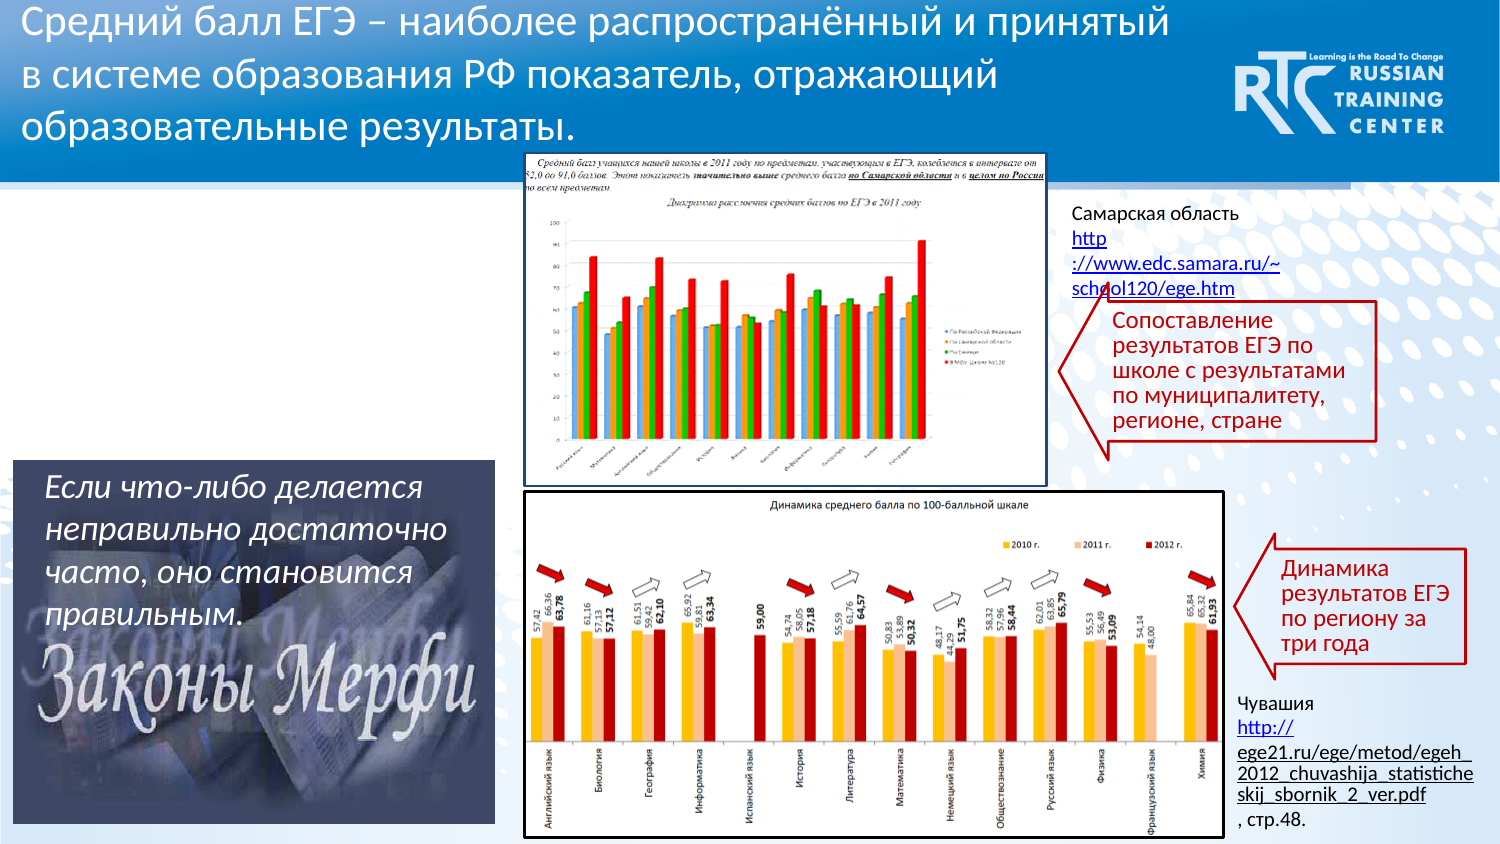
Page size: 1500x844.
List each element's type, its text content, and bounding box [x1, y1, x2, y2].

text_box Сопоставление результатов ЕГЭ по школе с результатами по муниципалитету, регионе, стране [1058, 282, 1377, 461]
text_box Динамика результатов ЕГЭ по региону за три года [1234, 533, 1466, 680]
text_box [12, 455, 518, 824]
text_box Самарская область http://www.edc.samara.ru/~school120/ege.htm [1057, 198, 1329, 333]
text_box Чувашия http://ege21.ru/ege/metod/egeh_2012_chuvashija_statisticheskij_sbornik_2_ver.pdf, стр.48. [1228, 681, 1495, 797]
picture [0, 0, 1500, 844]
